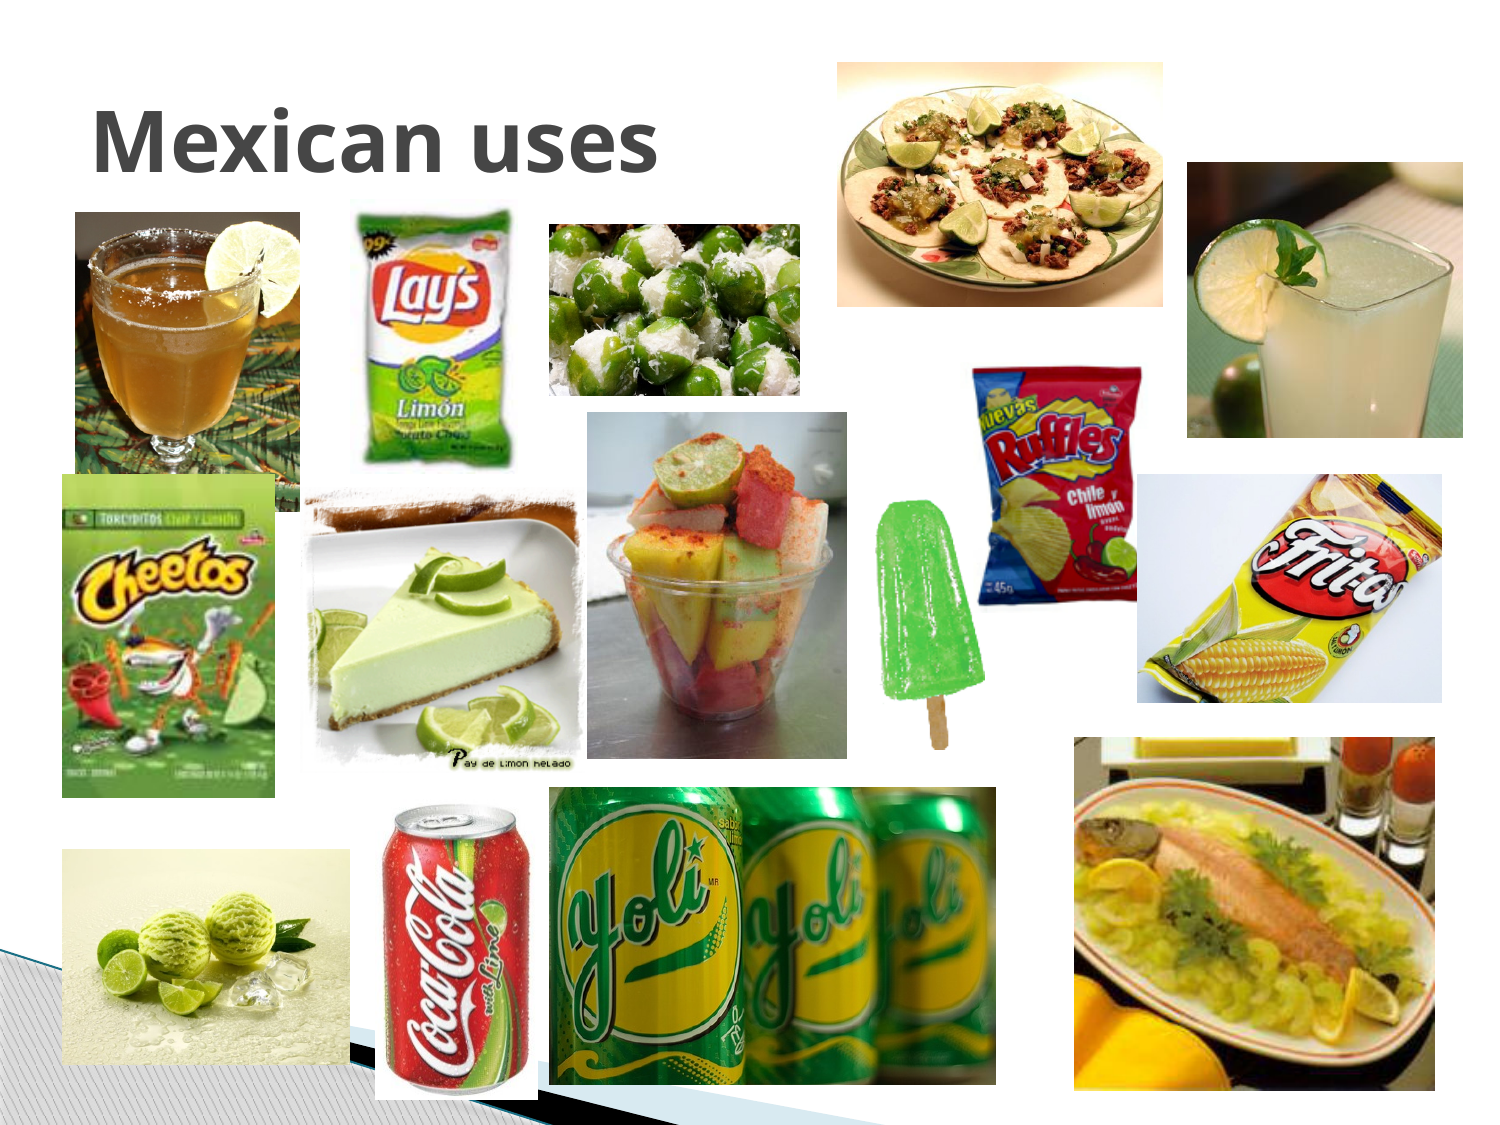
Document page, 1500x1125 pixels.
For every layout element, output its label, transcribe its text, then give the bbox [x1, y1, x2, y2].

title Mexican uses [75, 45, 1425, 233]
picture [1074, 737, 1435, 1091]
picture [374, 799, 539, 1101]
picture [1187, 162, 1463, 438]
picture [349, 199, 518, 474]
picture [549, 787, 996, 1085]
picture [62, 474, 275, 798]
picture [549, 224, 801, 396]
picture [299, 487, 585, 773]
picture [837, 62, 1163, 307]
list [74, 212, 301, 512]
picture [587, 412, 847, 759]
picture [874, 362, 1442, 751]
picture [62, 849, 351, 1065]
